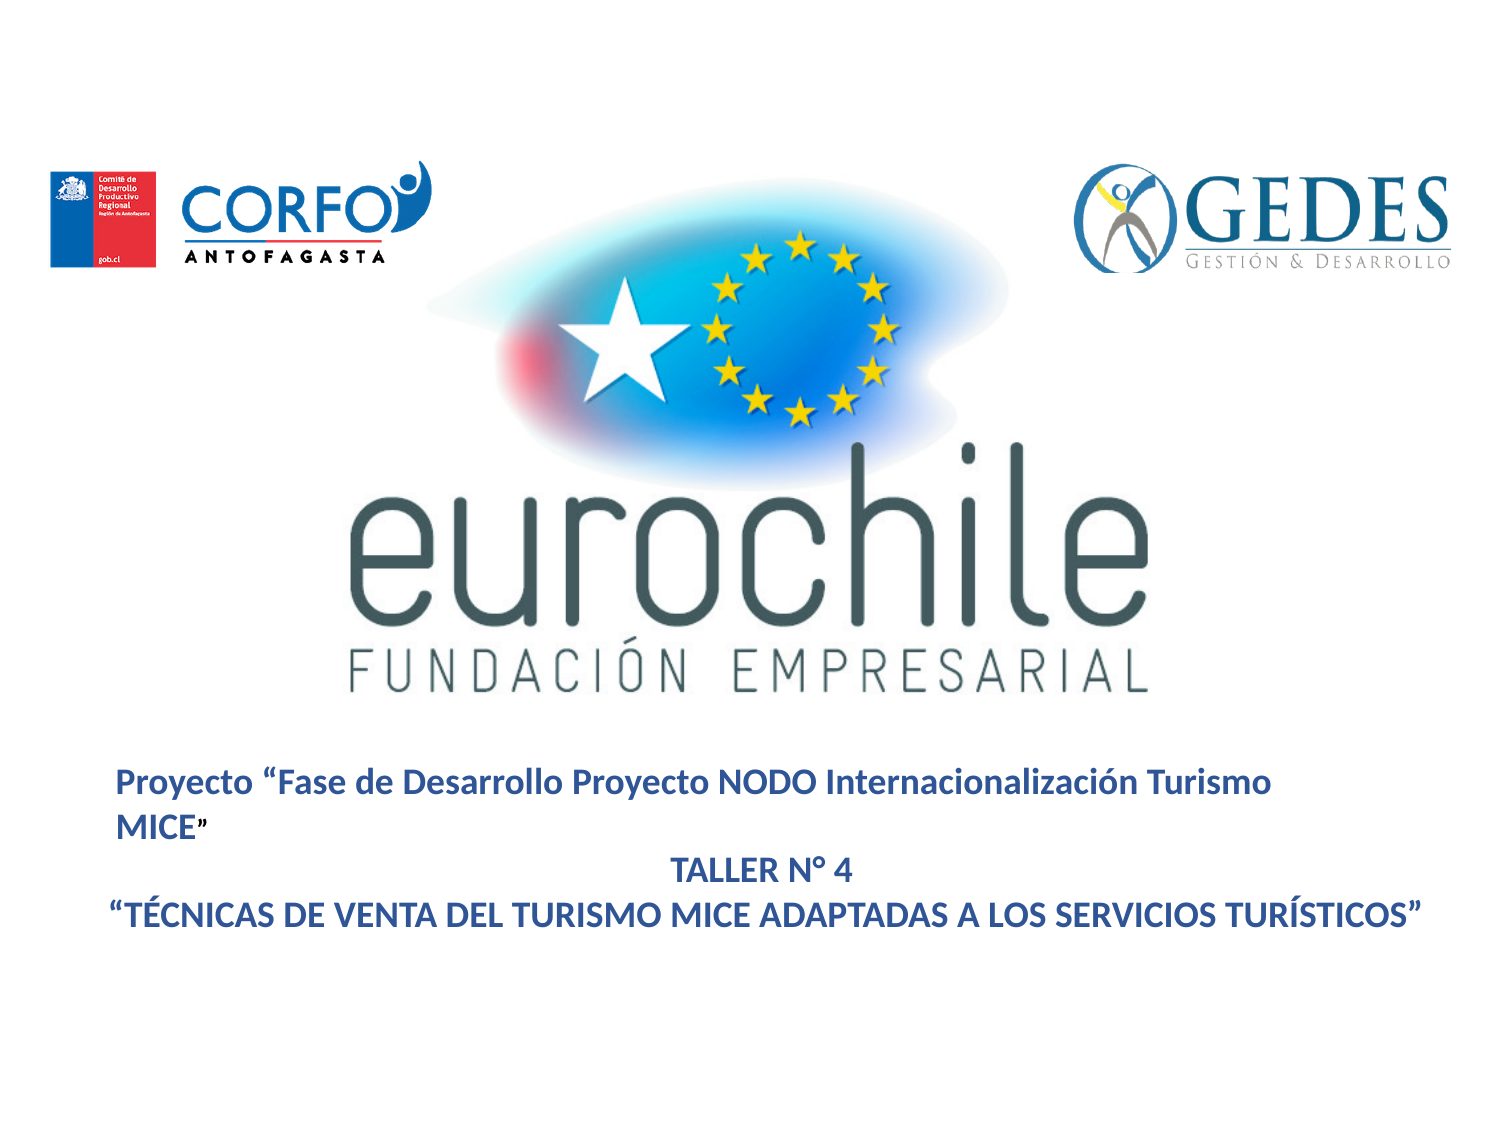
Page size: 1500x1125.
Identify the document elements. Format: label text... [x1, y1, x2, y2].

text_box TALLER N° 4 “TÉCNICAS DE VENTA DEL TURISMO MICE ADAPTADAS A LOS SERVICIOS TURÍSTICOS” [81, 837, 1443, 942]
picture [46, 140, 1481, 741]
text_box Proyecto “Fase de Desarrollo Proyecto NODO Internacionalización Turismo MICE” [100, 749, 1390, 837]
